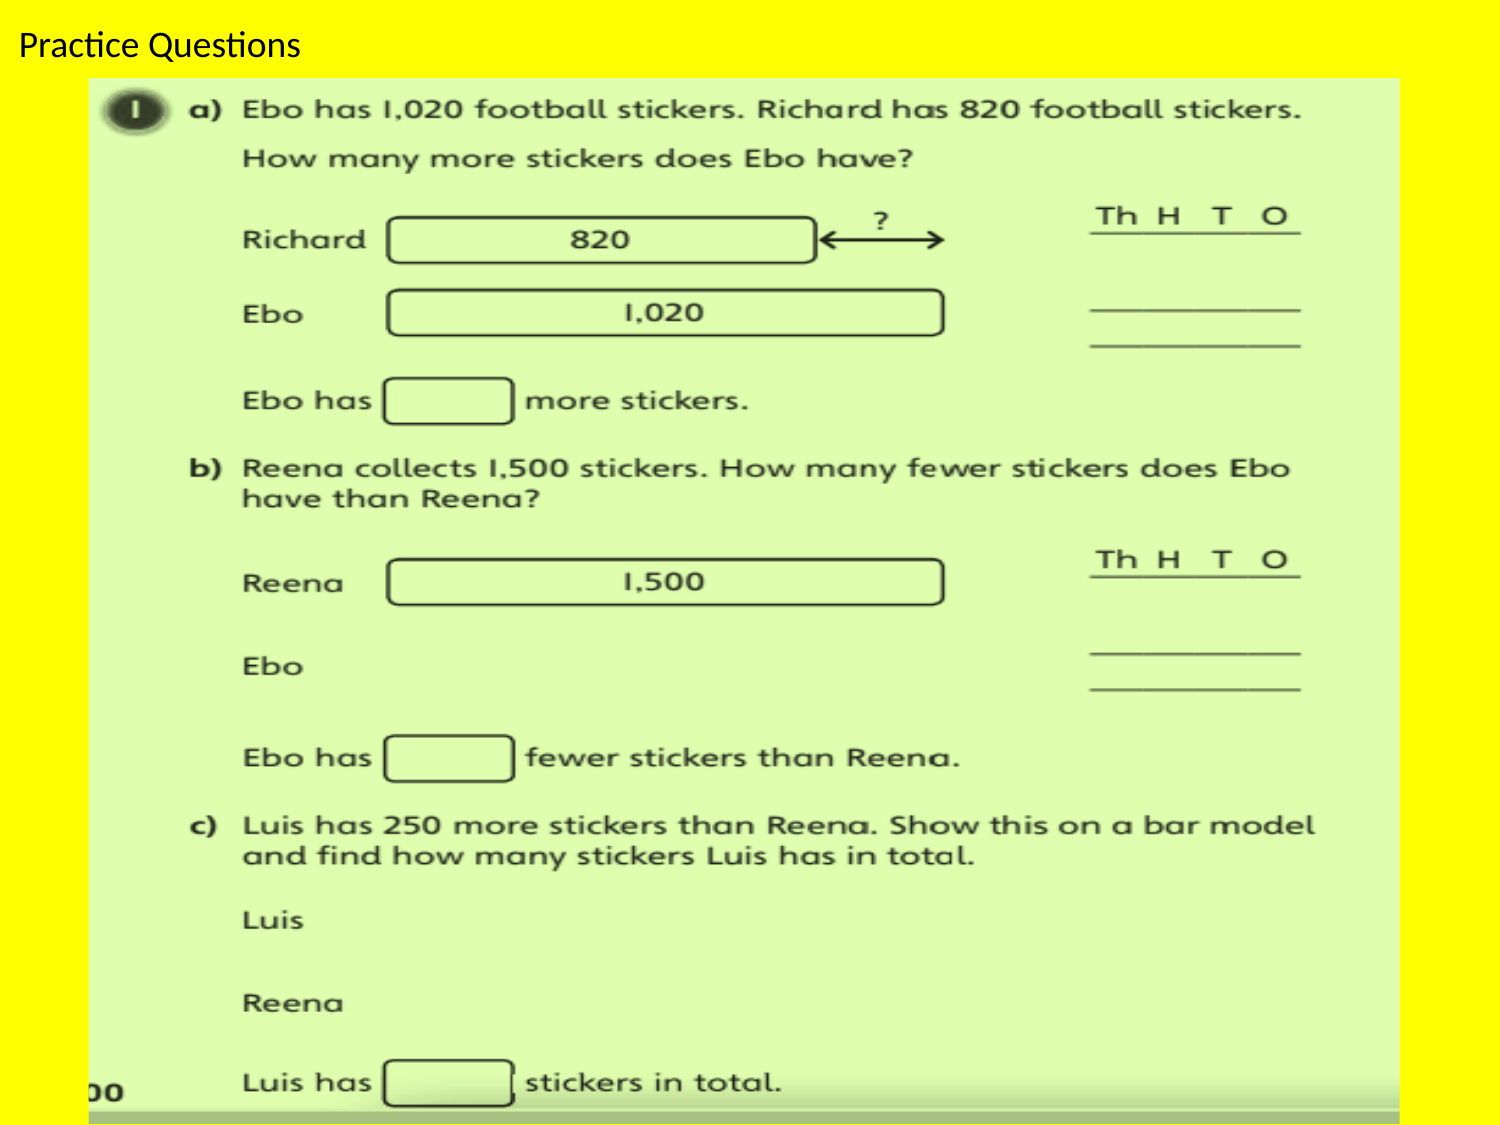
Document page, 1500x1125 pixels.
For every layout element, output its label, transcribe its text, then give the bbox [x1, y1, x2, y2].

title Practice Questions [0, 0, 480, 136]
picture [88, 77, 1400, 1124]
